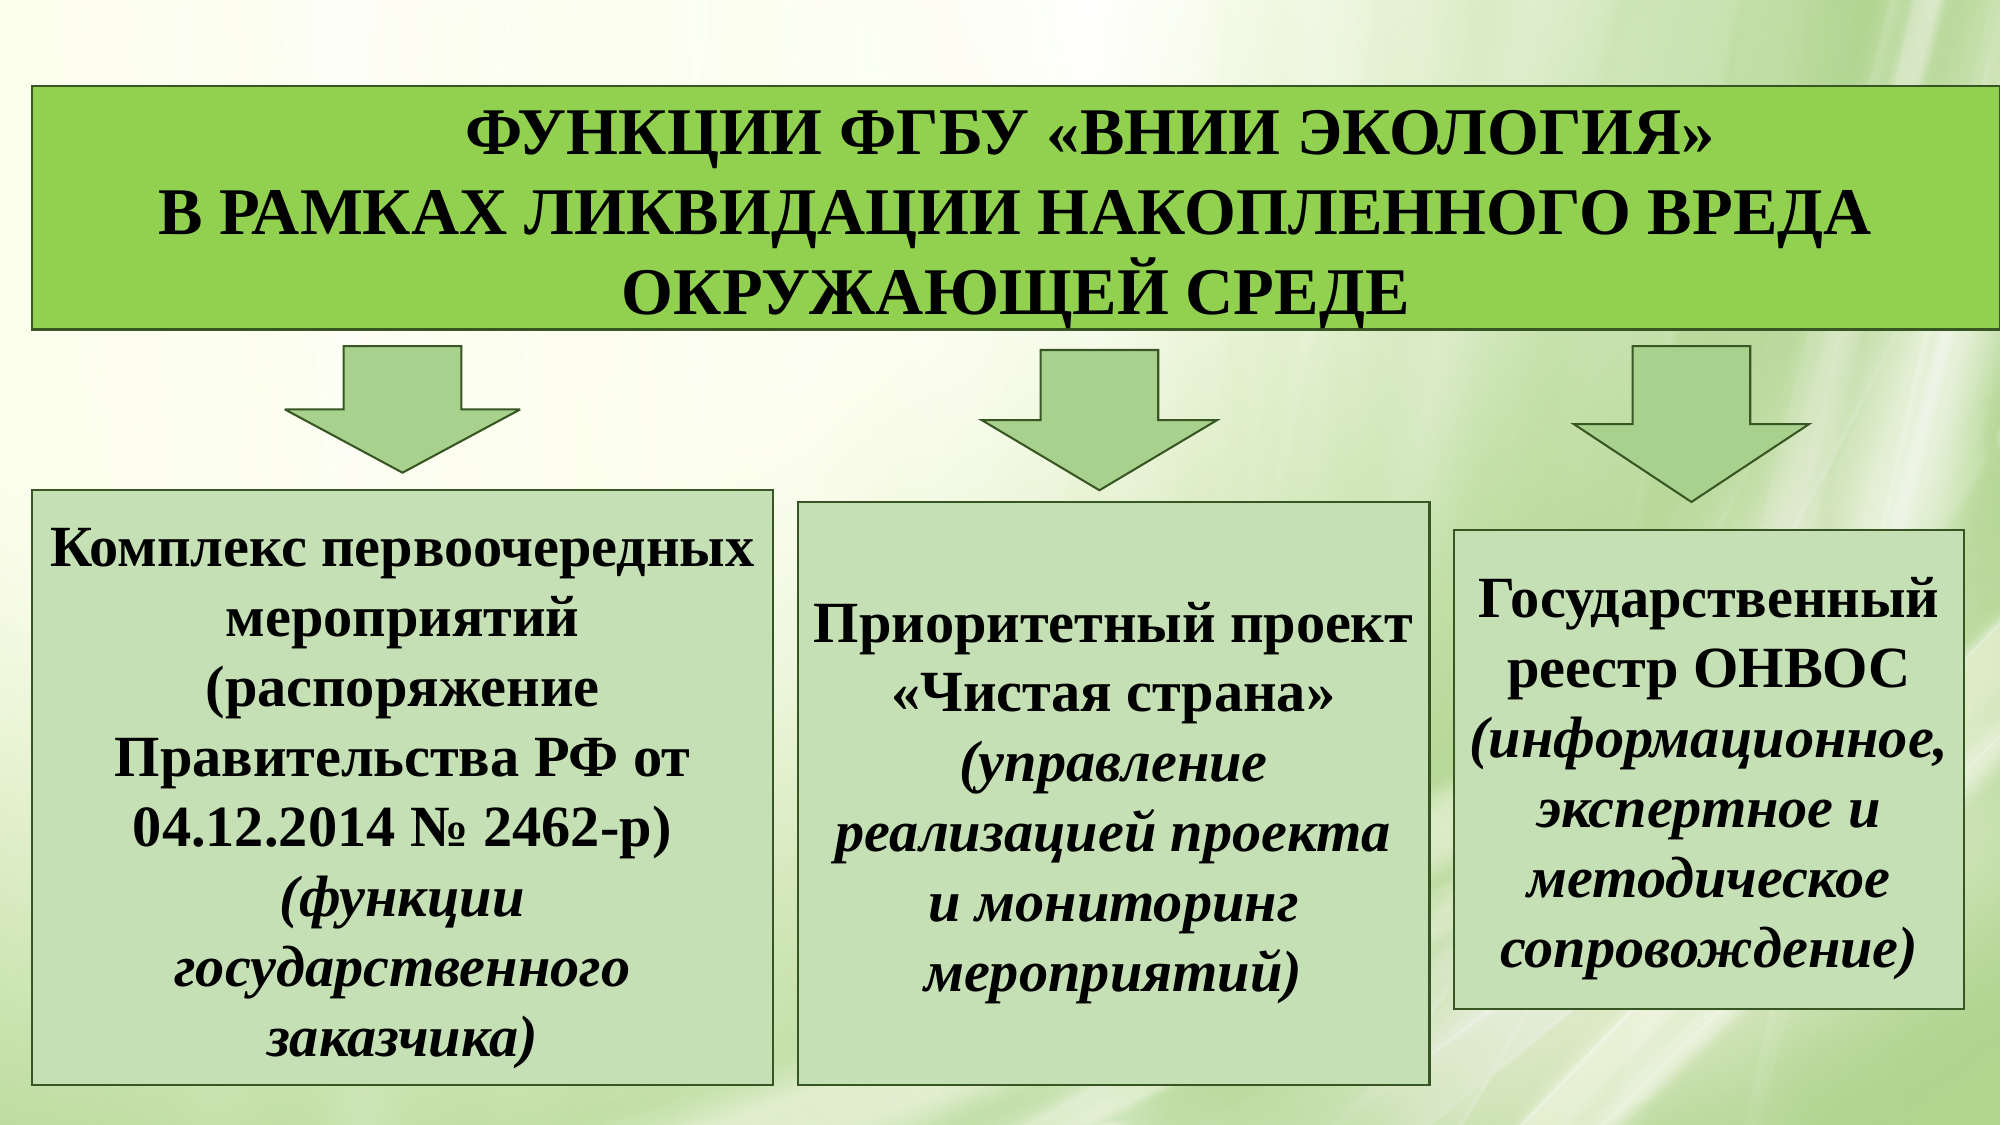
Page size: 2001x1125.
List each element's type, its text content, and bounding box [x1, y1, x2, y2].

text_box Приоритетный проект «Чистая страна» (управление реализацией проекта и мониторинг мероприятий) [797, 501, 1431, 1086]
text_box Государственный реестр ОНВОС (информационное, экспертное и методическое сопровождение) [1453, 529, 1965, 1010]
text_box Комплекс первоочередных мероприятий (распоряжение Правительства РФ от 04.12.2014 № 2462-р) (функции государственного заказчика) [31, 489, 774, 1086]
text_box ФУНКЦИИ ФГБУ «ВНИИ ЭКОЛОГИЯ» В РАМКАХ ЛИКВИДАЦИИ НАКОПЛЕННОГО ВРЕДА ОКРУЖАЮЩЕЙ СРЕДЕ [31, 85, 2000, 331]
text_box [978, 348, 1221, 492]
text_box [284, 345, 521, 474]
text_box [1570, 345, 1813, 504]
